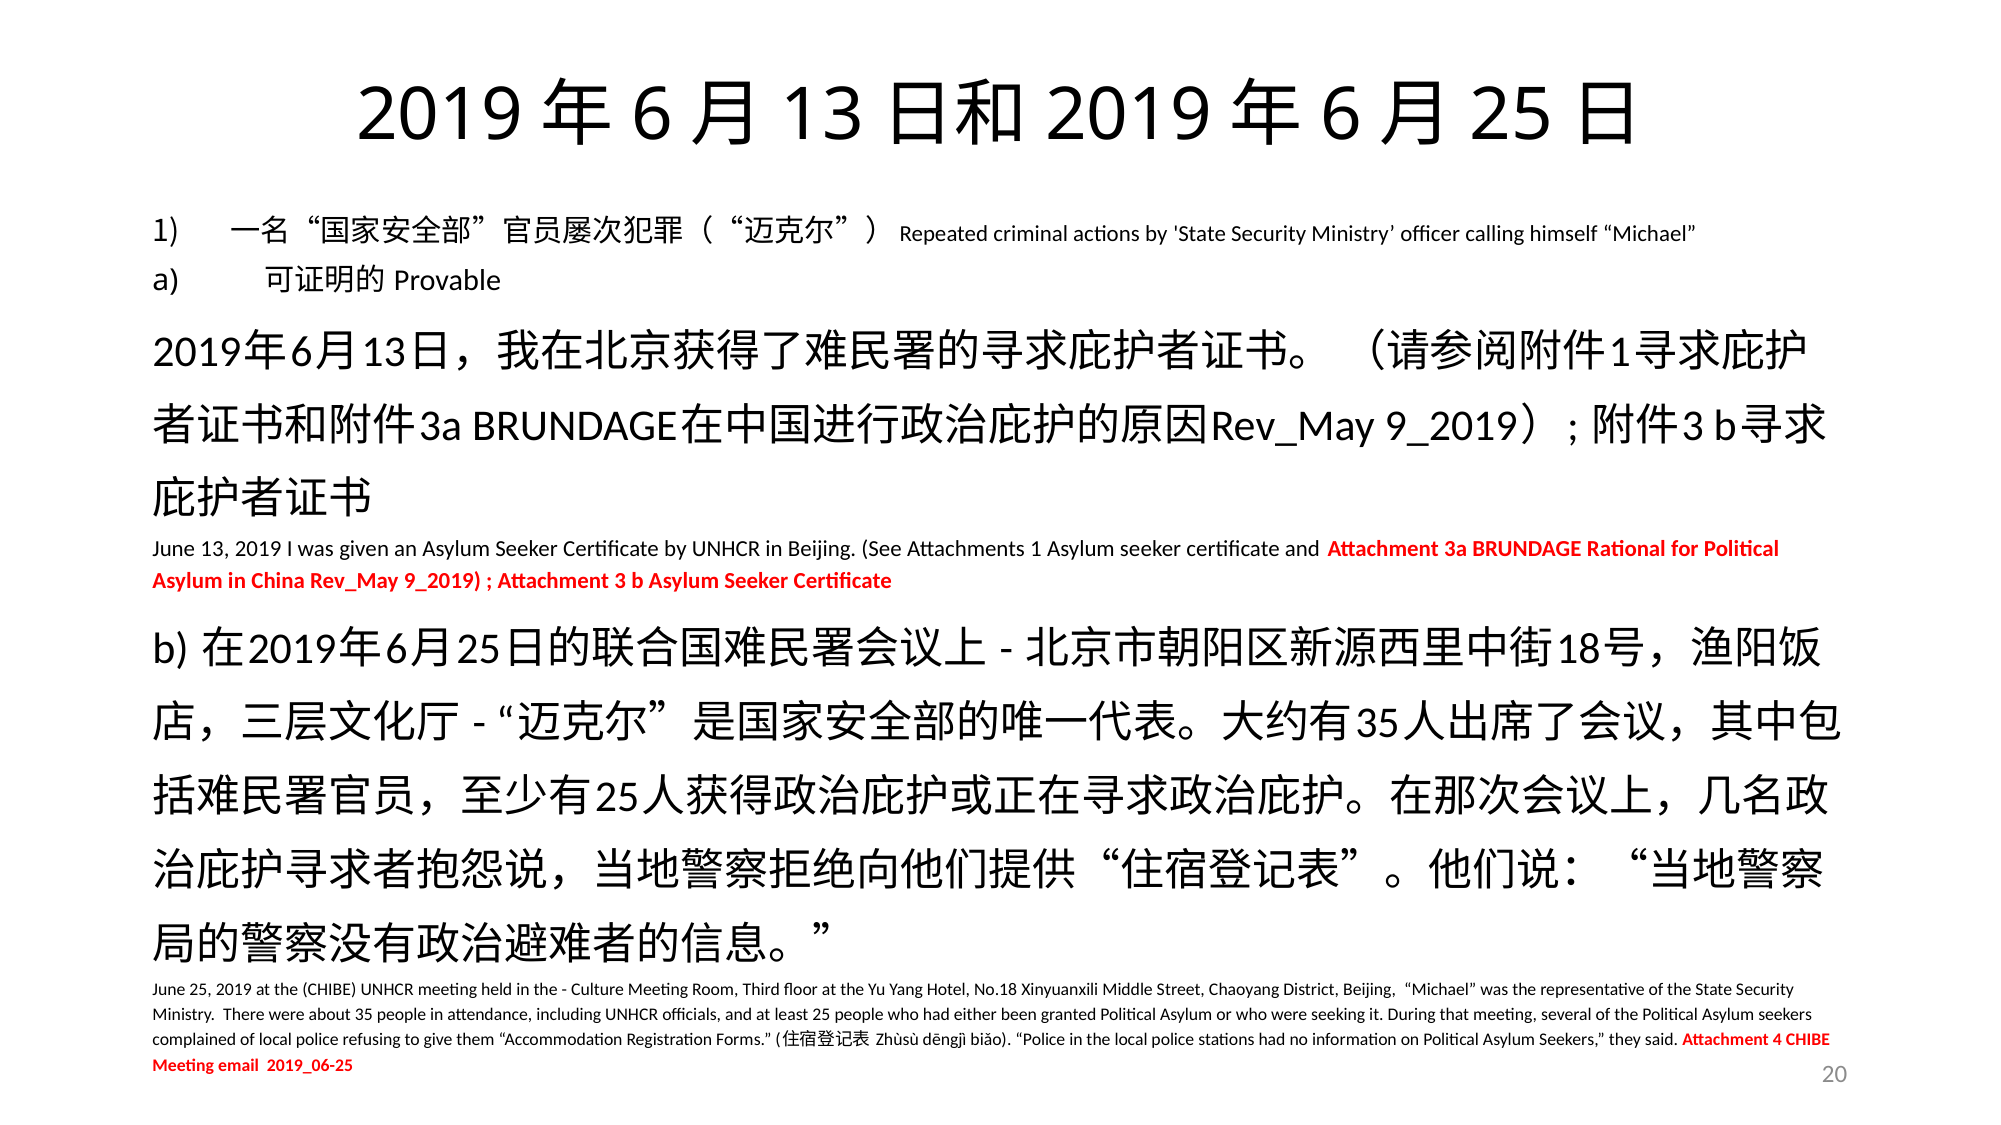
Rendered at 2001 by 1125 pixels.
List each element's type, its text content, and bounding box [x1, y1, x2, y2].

list 一名“国家安全部”官员屡次犯罪（“迈克尔”） Repeated criminal actions by 'State Security Ministry’ officer calling himself “Michael” 可证明的 Provable 2019年6月13日，我在北京获得了难民署的寻求庇护者证书。 （请参阅附件1寻求庇护者证书和附件3a BRUNDAGE在中国进行政治庇护的原因Rev_May 9_2019）; 附件3 b寻求庇护者证书 June 13, 2019 I was given an Asylum Seeker Certificate by UNHCR in Beijing. (See Attachments 1 Asylum seeker certificate and Attachment 3a BRUNDAGE Rational for Political Asylum in China Rev_May 9_2019) ; Attachment 3 b Asylum Seeker Certificate b) 在2019年6月25日的联合国难民署会议上 - 北京市朝阳区新源西里中街18号，渔阳饭店，三层文化厅 - “迈克尔”是国家安全部的唯一代表。大约有35人出席了会议，其中包括难民署官员，至少有25人获得政治庇护或正在寻求政治庇护。在那次会议上，几名政治庇护寻求者抱怨说，当地警察拒绝向他们提供“住宿登记表”。他们说：“当地警察局的警察没有政治避难者的信息。” June 25, 2019 at the (CHIBE) UNHCR meeting held in the - Culture Meeting Room, Third floor at the Yu Yang Hotel, No.18 Xinyuanxili Middle Street, Chaoyang District, Beijing, “Michael” was the representative of the State Security Ministry. There were about 35 people in attendance, including UNHCR officials, and at least 25 people who had either been granted Political Asylum or who were seeking it. During that meeting, several of the Political Asylum seekers complained of local police refusing to give them “Accommodation Registration Forms.” (住宿登记表 Zhùsù dēngjì biǎo). “Police in the local police stations had no information on Political Asylum Seekers,” they said. Attachment 4 CHIBE Meeting email 2019_06-25 [137, 196, 1863, 1103]
title 2019年6月13日和2019年6月25日 [137, 59, 1863, 172]
slide_number 20 [1412, 1042, 1863, 1103]
